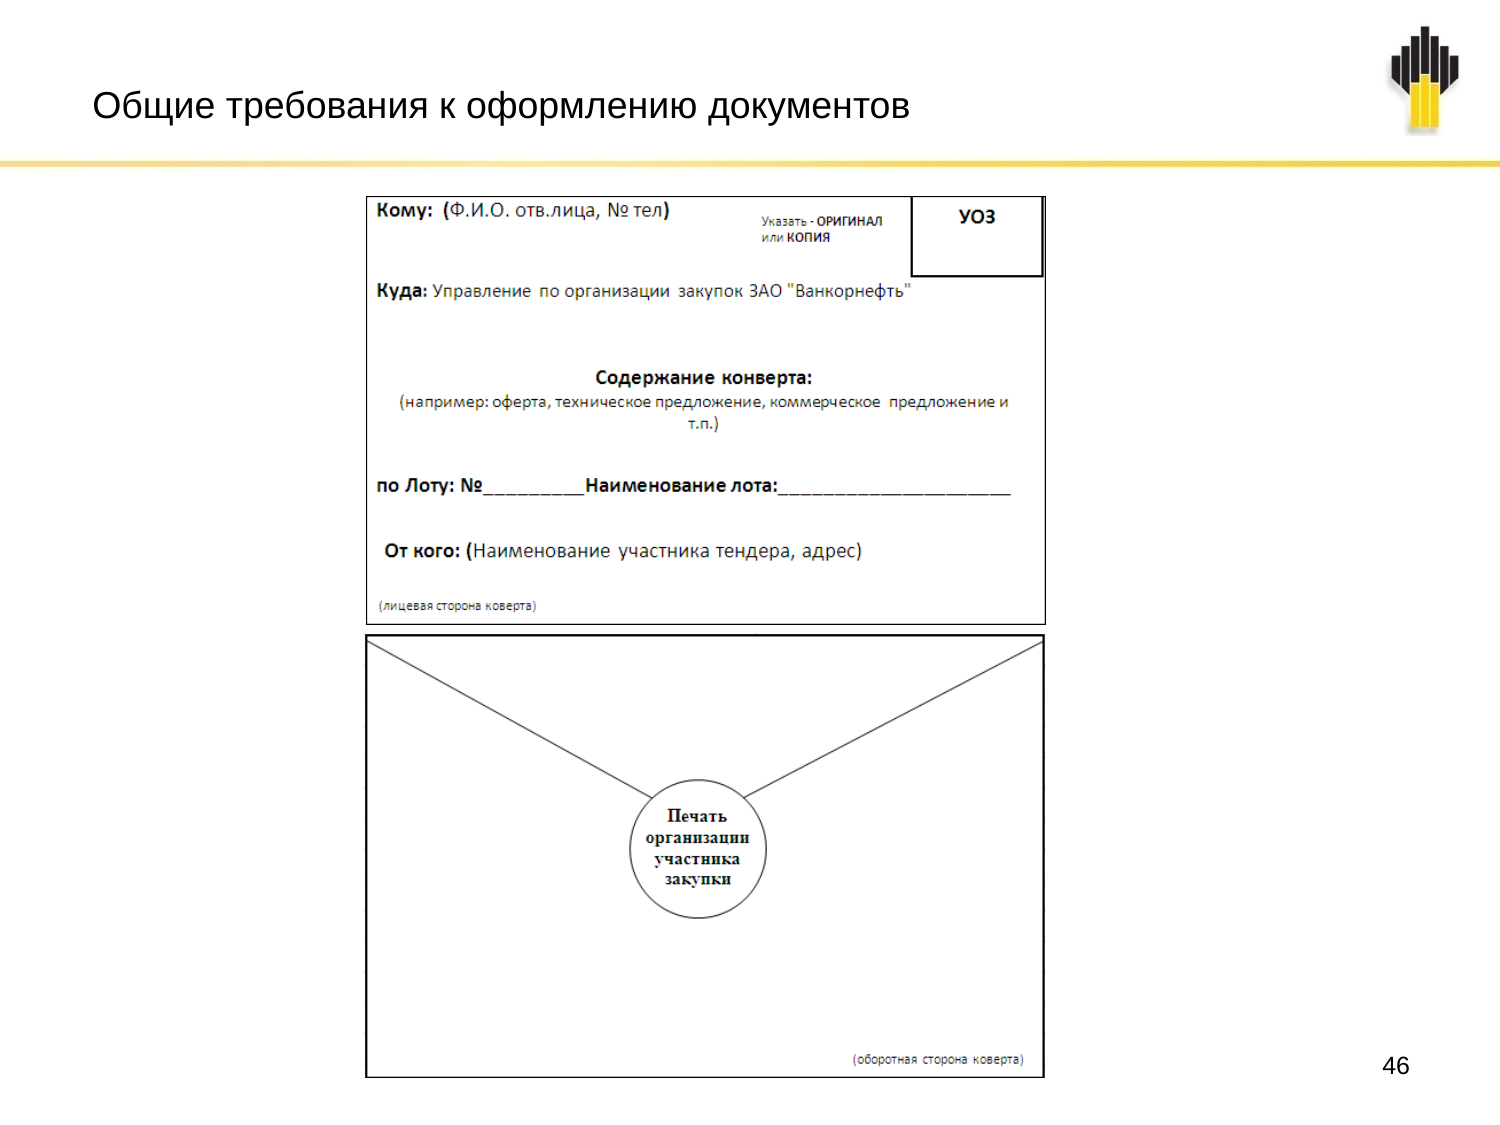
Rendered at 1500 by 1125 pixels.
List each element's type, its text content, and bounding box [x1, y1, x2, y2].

picture [0, 0, 1500, 1125]
slide_number 46 [1074, 1042, 1425, 1103]
text_box Общие требования к оформлению документов [77, 28, 1312, 127]
